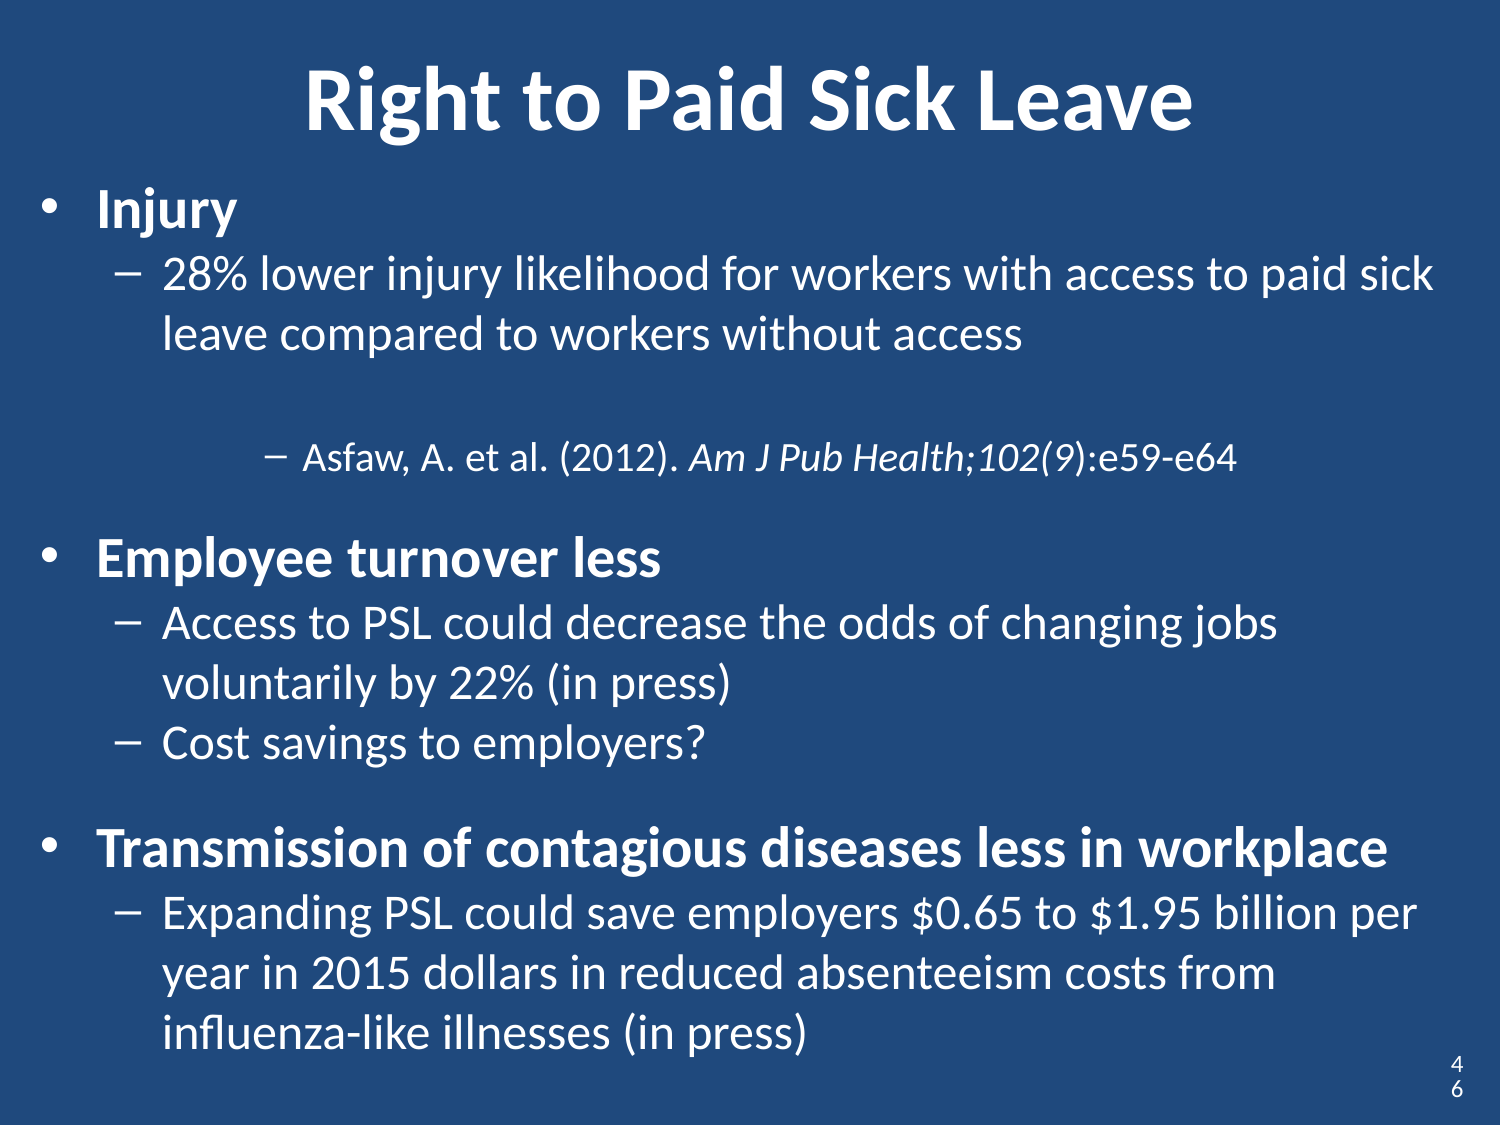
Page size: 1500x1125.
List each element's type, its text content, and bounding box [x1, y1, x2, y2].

slide_number 46 [1424, 1024, 1500, 1100]
title Right to Paid Sick Leave [0, 24, 1500, 163]
list Injury 28% lower injury likelihood for workers with access to paid sick leave compared to workers without access Asfaw, A. et al. (2012). Am J Pub Health;102(9):e59-e64 Employee turnover less Access to PSL could decrease the odds of changing jobs voluntarily by 22% (in press) Cost savings to employers? Transmission of contagious diseases less in workplace Expanding PSL could save employers $0.65 to $1.95 billion per year in 2015 dollars in reduced absenteeism costs from influenza-like illnesses (in press) [24, 162, 1500, 1125]
